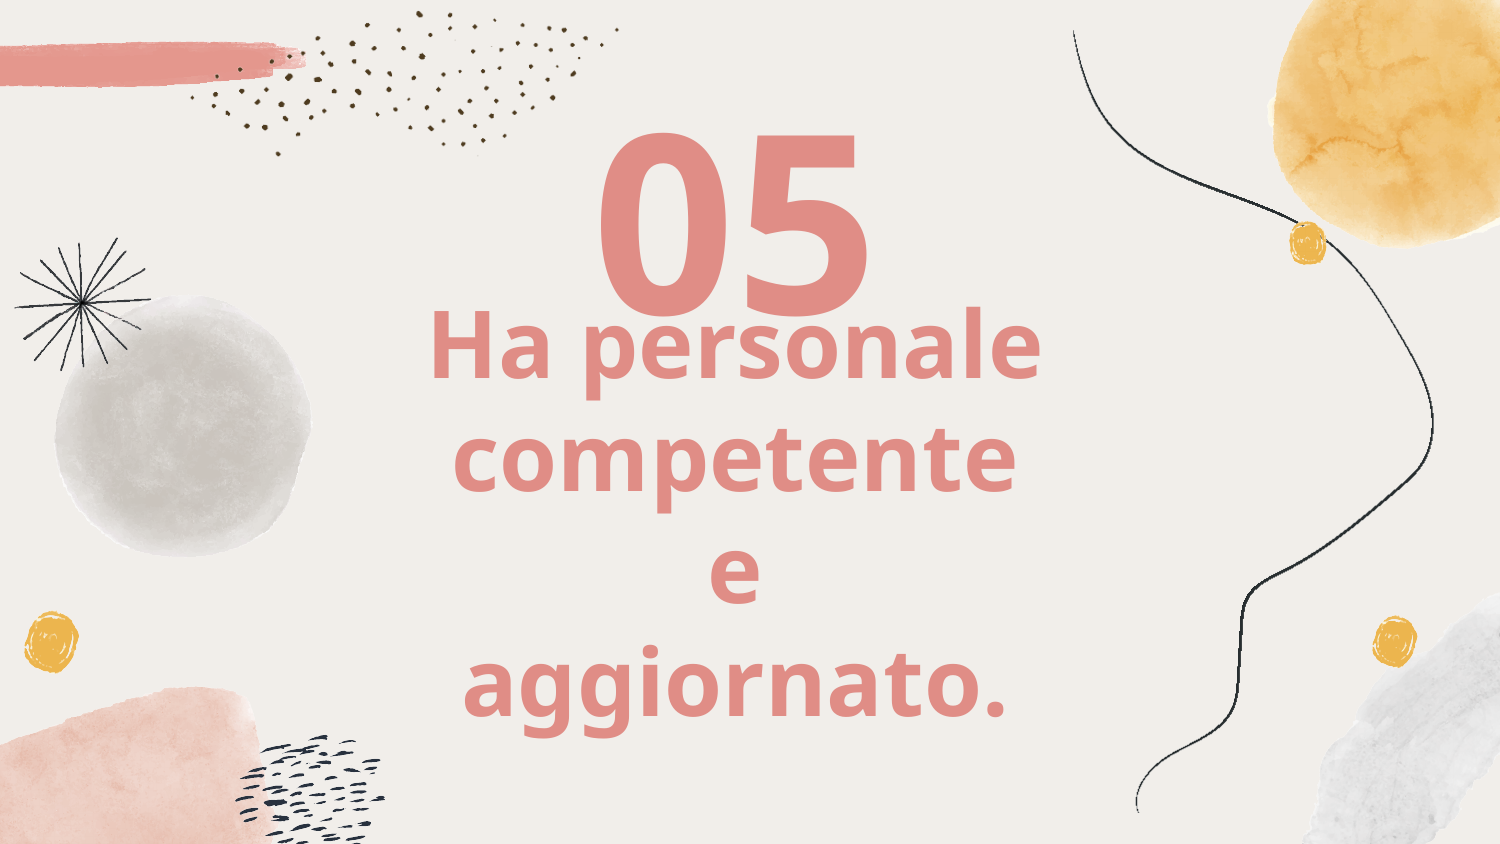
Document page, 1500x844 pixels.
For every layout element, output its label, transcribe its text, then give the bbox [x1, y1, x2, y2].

title Ha personale competente e aggiornato. [410, 359, 1061, 660]
picture [1024, 0, 1500, 844]
picture [0, 0, 668, 569]
title 05 [537, 106, 934, 324]
picture [0, 645, 401, 844]
picture [14, 600, 96, 682]
